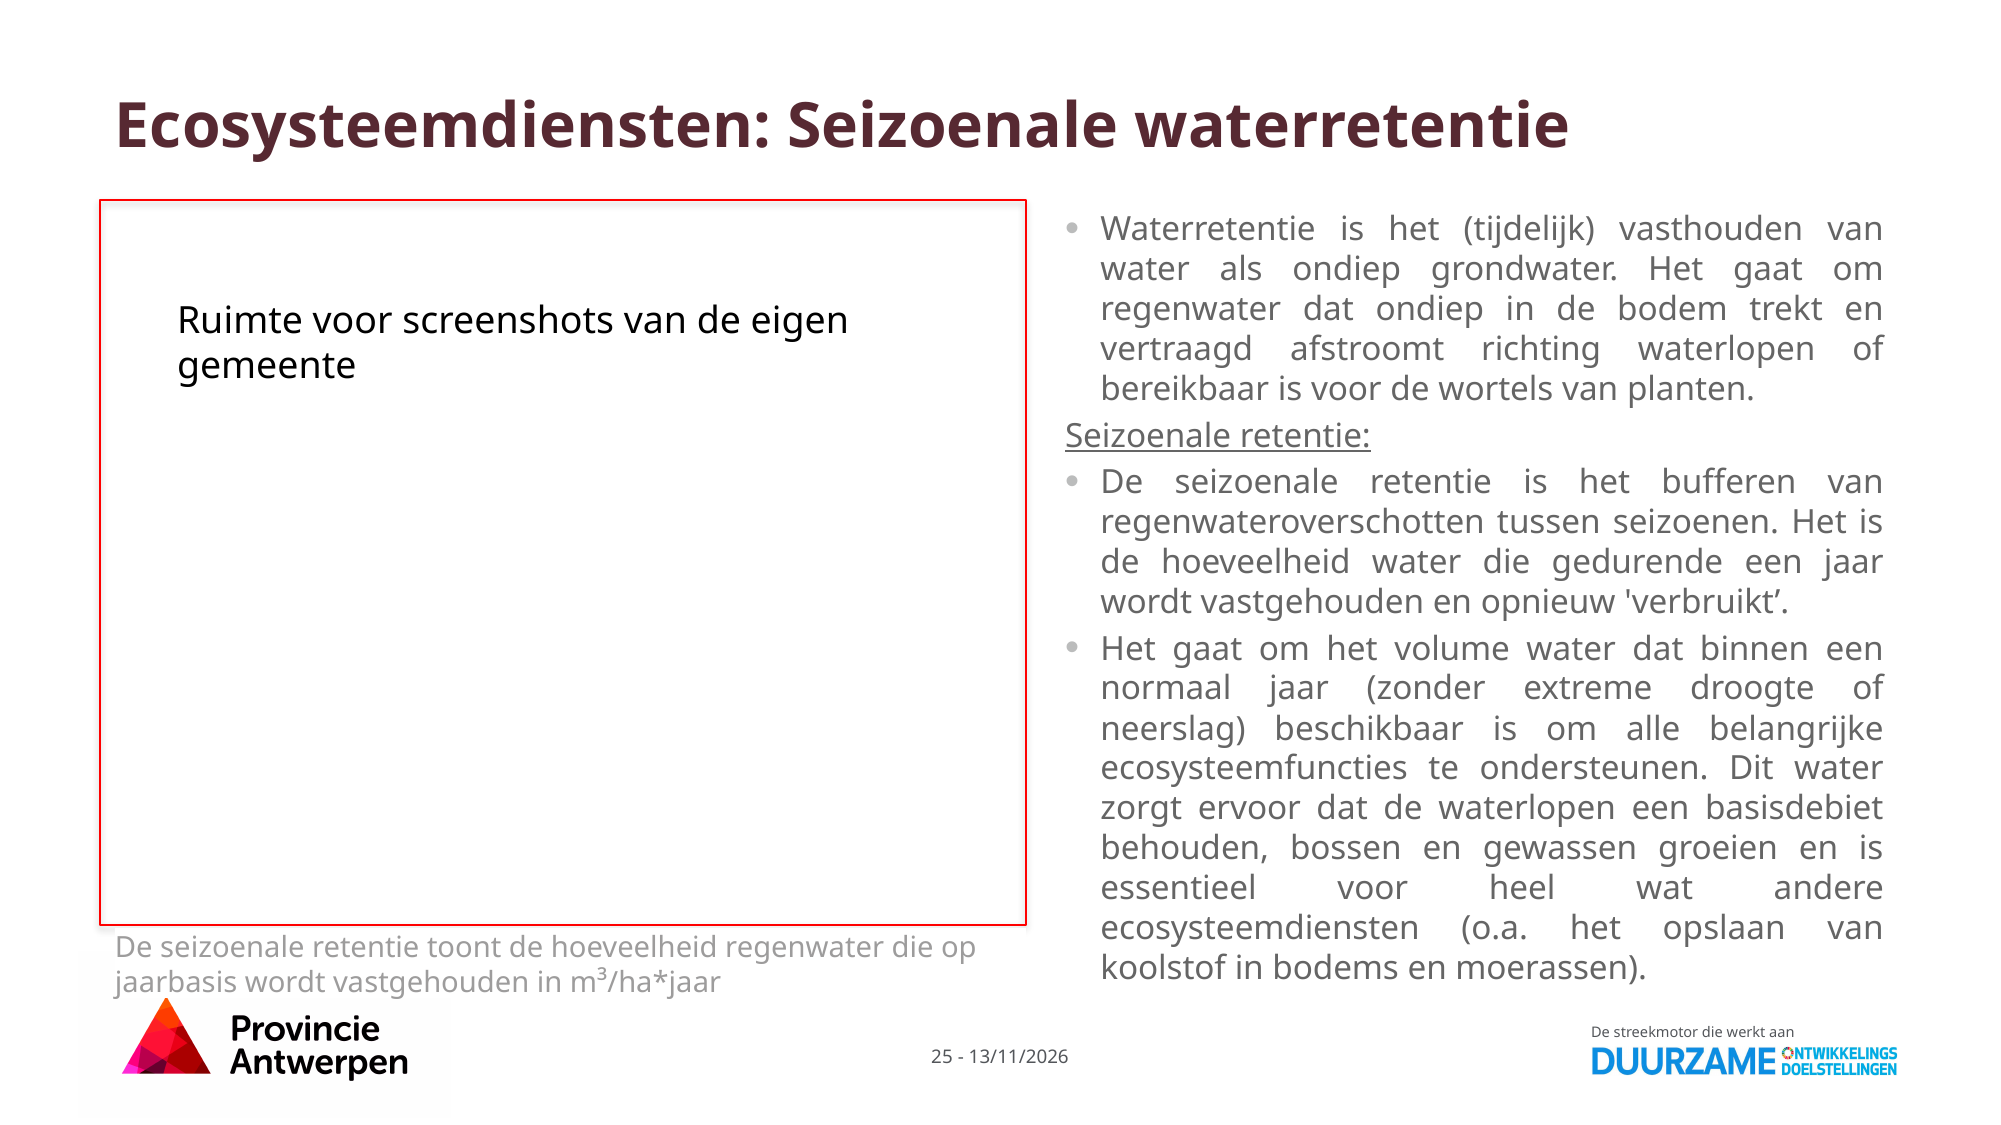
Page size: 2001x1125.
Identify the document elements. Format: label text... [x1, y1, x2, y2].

picture [1821, 1066, 1827, 1076]
text_box De seizoenale retentie toont de hoeveelheid regenwater die op jaarbasis wordt vastgehouden in m³/ha*jaar [114, 927, 1026, 998]
list Waterretentie is het (tijdelijk) vasthouden van water als ondiep grondwater. Het gaat om regenwater dat ondiep in de bodem trekt en vertraagd afstroomt richting waterlopen of bereikbaar is voor de wortels van planten. Seizoenale retentie: De seizoenale retentie is het bufferen van regenwateroverschotten tussen seizoenen. Het is de hoeveelheid water die gedurende een jaar wordt vastgehouden en opnieuw 'verbruikt’. Het gaat om het volume water dat binnen een normaal jaar (zonder extreme droogte of neerslag) beschikbaar is om alle belangrijke ecosysteemfuncties te ondersteunen. Dit water zorgt ervoor dat de waterlopen een basisdebiet behouden, bossen en gewassen groeien en is essentieel voor heel wat andere ecosysteemdiensten (o.a. het opslaan van koolstof in bodems en moerassen). [1049, 199, 1901, 926]
title Ecosysteemdiensten: Seizoenale waterretentie [99, 74, 1901, 171]
picture [1591, 1046, 1898, 1076]
picture [78, 951, 451, 1118]
text_box Ruimte voor screenshots van de eigen gemeente [162, 289, 984, 394]
text_box [99, 199, 1027, 926]
